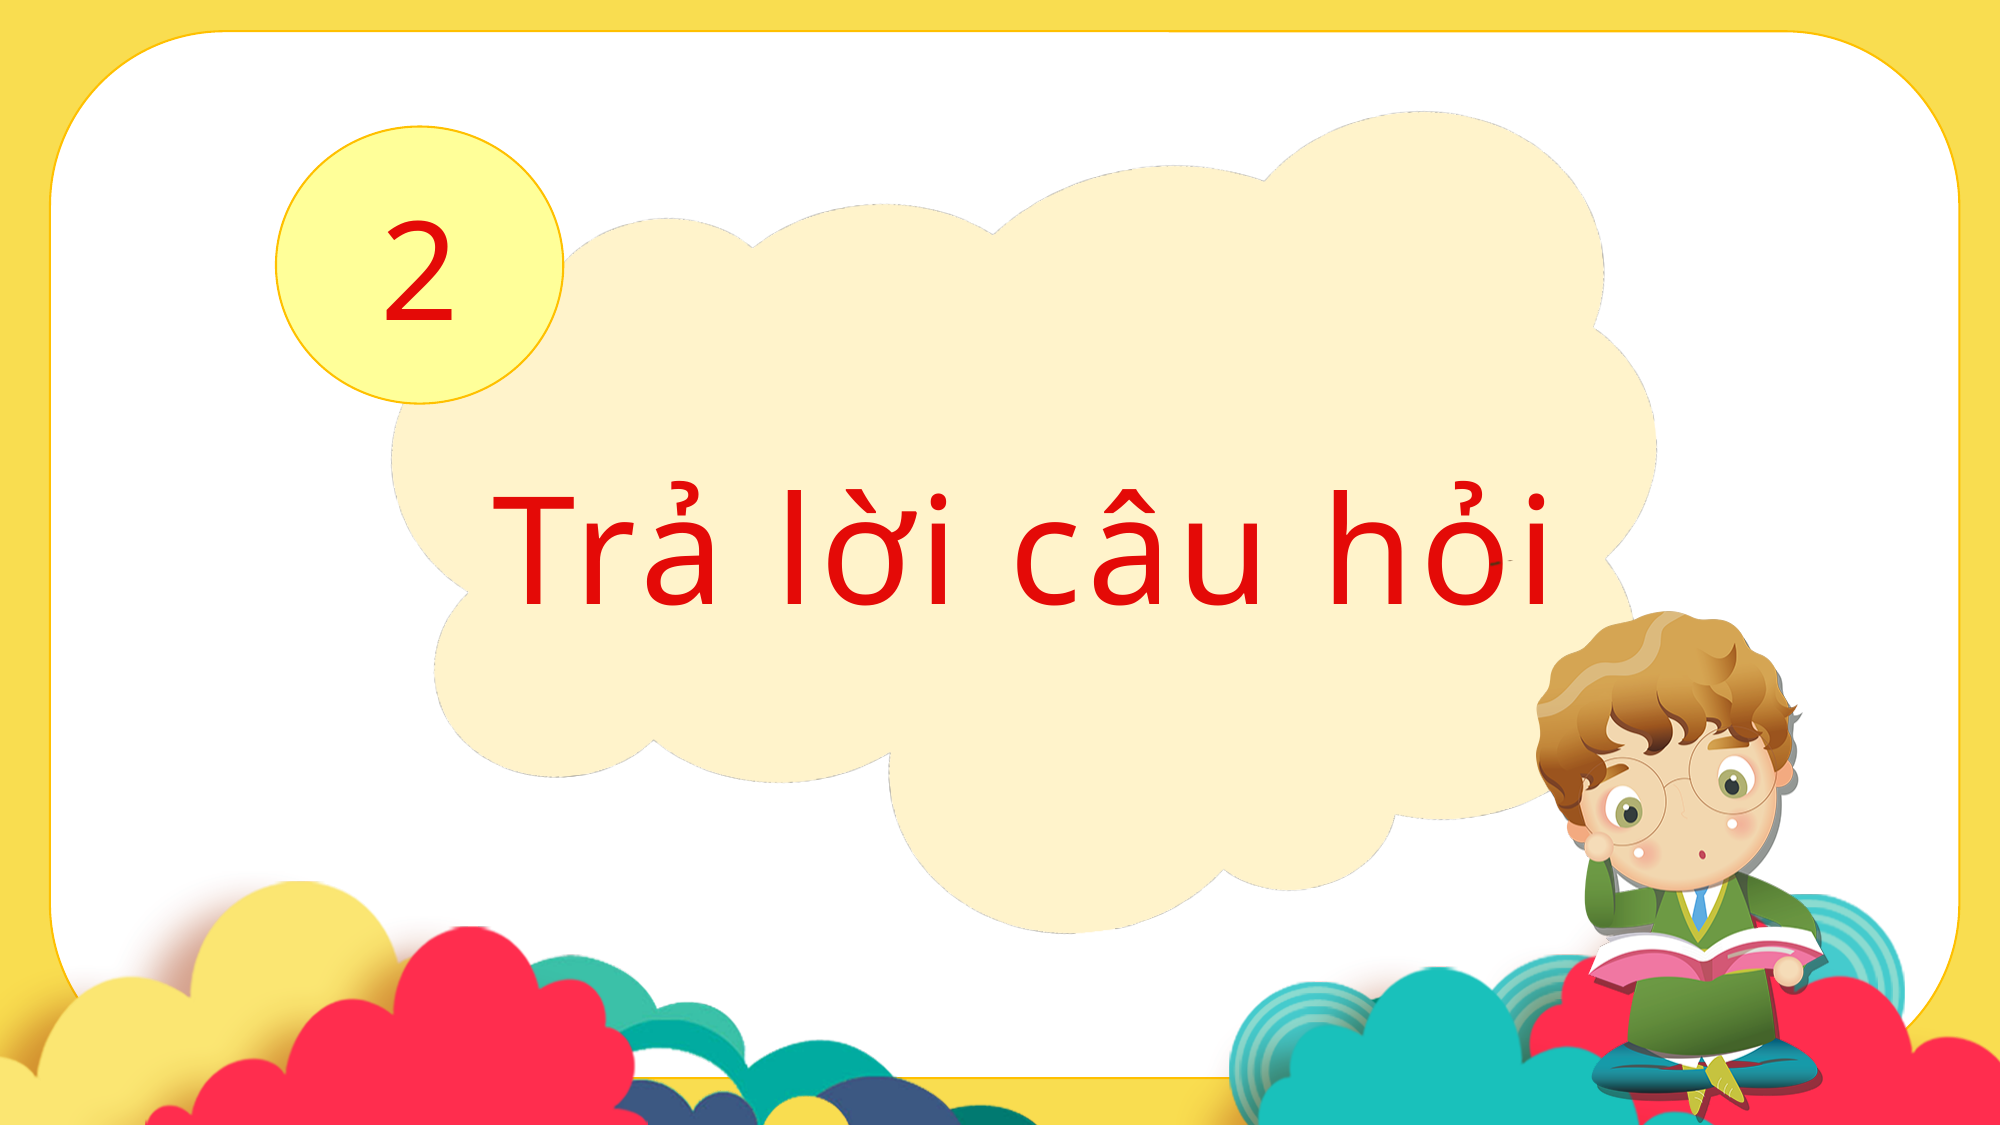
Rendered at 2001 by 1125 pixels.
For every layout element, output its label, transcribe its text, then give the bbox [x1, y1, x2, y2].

text_box 2 [367, 125, 473, 135]
picture [0, 0, 2000, 1125]
text_box 2 [274, 143, 349, 387]
